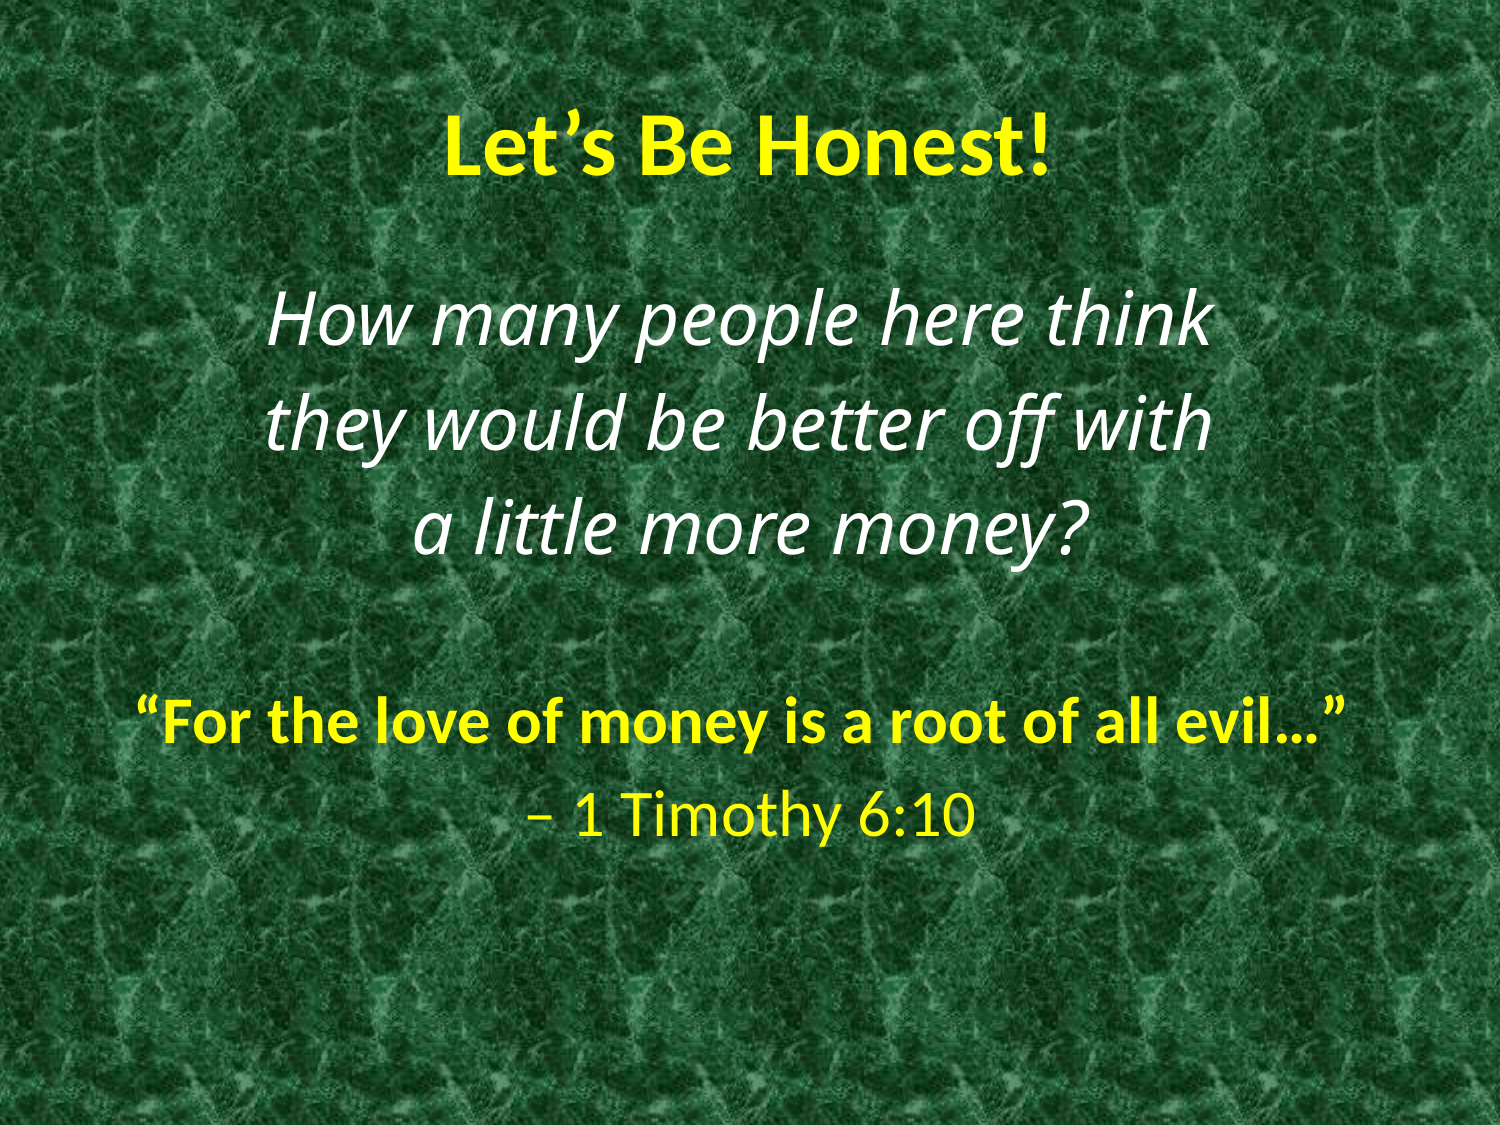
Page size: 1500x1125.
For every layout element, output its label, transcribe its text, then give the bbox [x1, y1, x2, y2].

list How many people here think they would be better off with a little more money? “For the love of money is a root of all evil…” – 1 Timothy 6:10 [75, 262, 1425, 1027]
picture [0, 0, 1500, 1125]
title Let’s Be Honest! [75, 45, 1425, 233]
